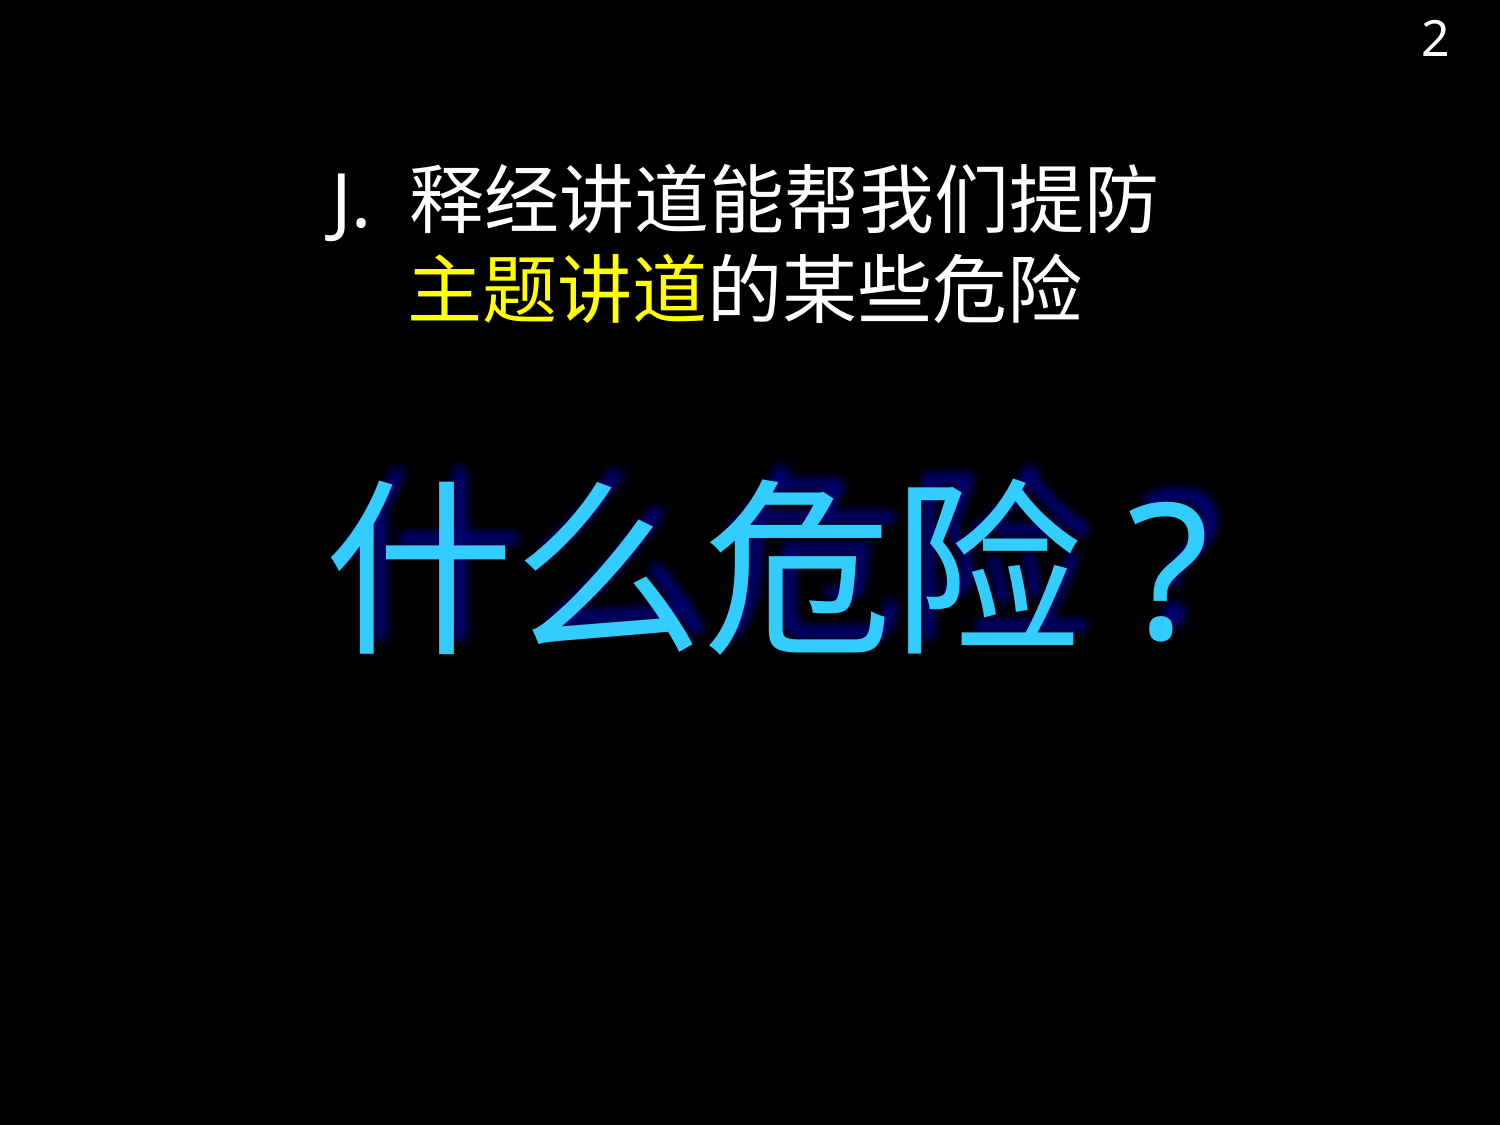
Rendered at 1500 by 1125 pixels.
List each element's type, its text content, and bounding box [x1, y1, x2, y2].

title J. 释经讲道能帮我们提防主题讲道的某些危险 [287, 55, 1211, 431]
text_box 什么危险? [317, 449, 1217, 905]
text_box 2 [1415, 6, 1458, 67]
